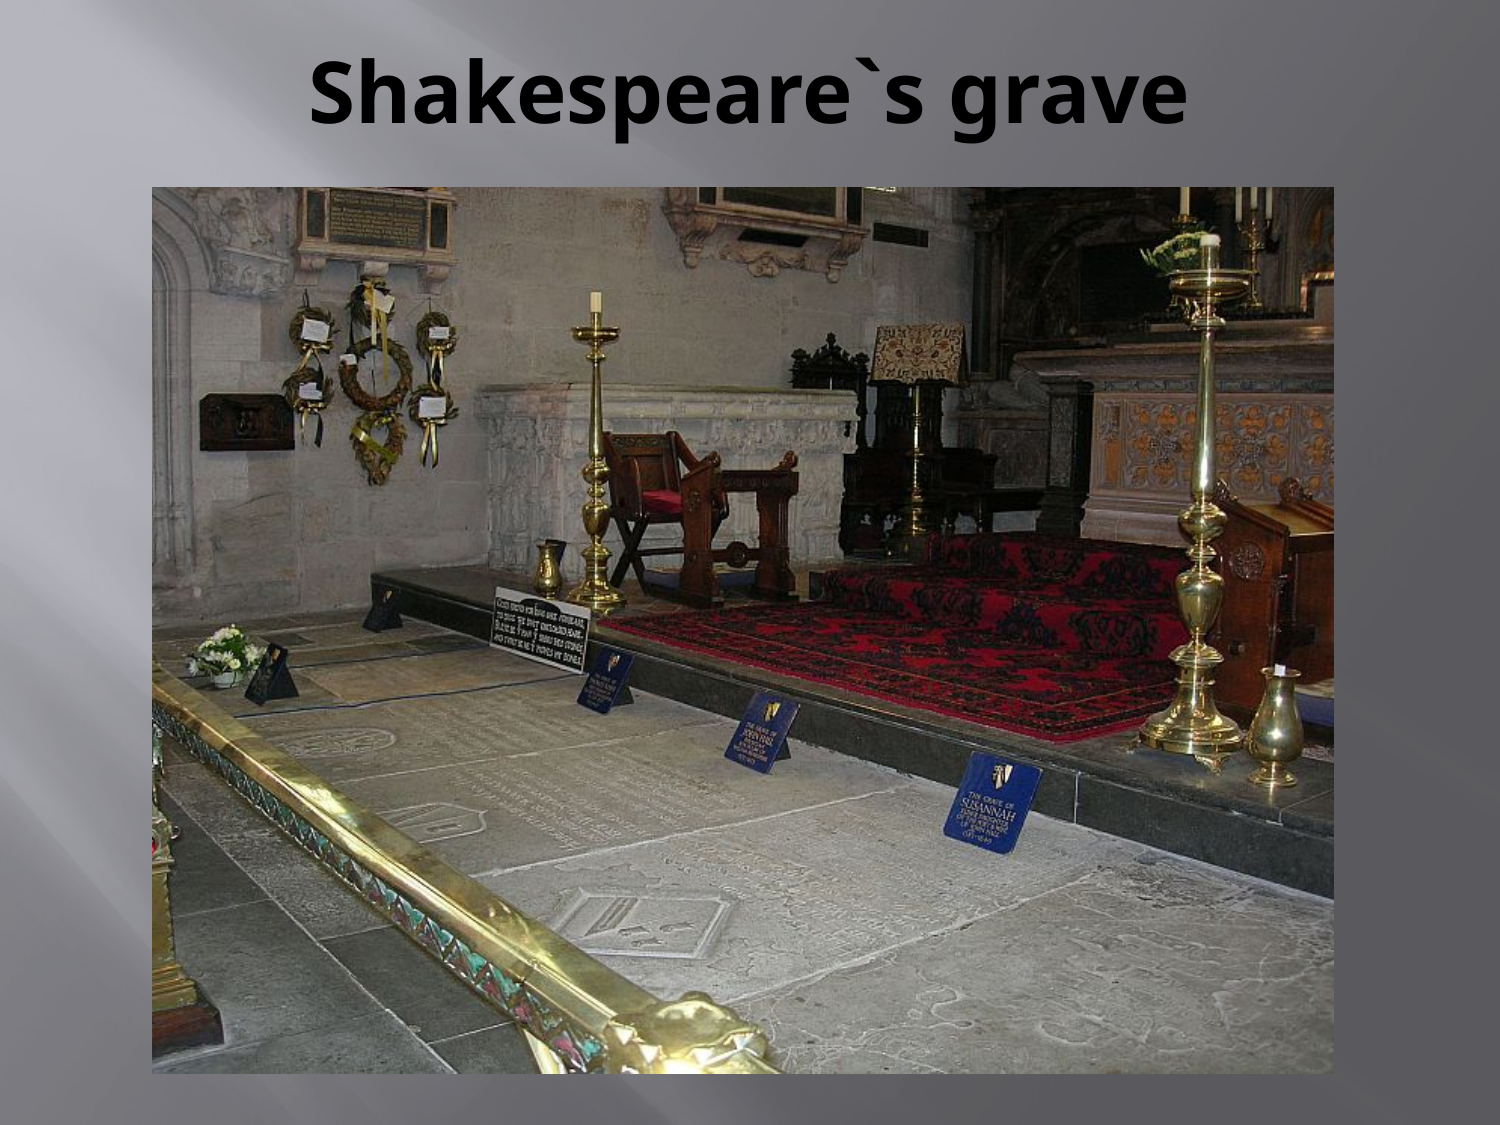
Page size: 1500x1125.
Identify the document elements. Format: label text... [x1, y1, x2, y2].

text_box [152, 187, 1334, 1074]
title Shakespeare`s grave [75, 23, 1425, 156]
